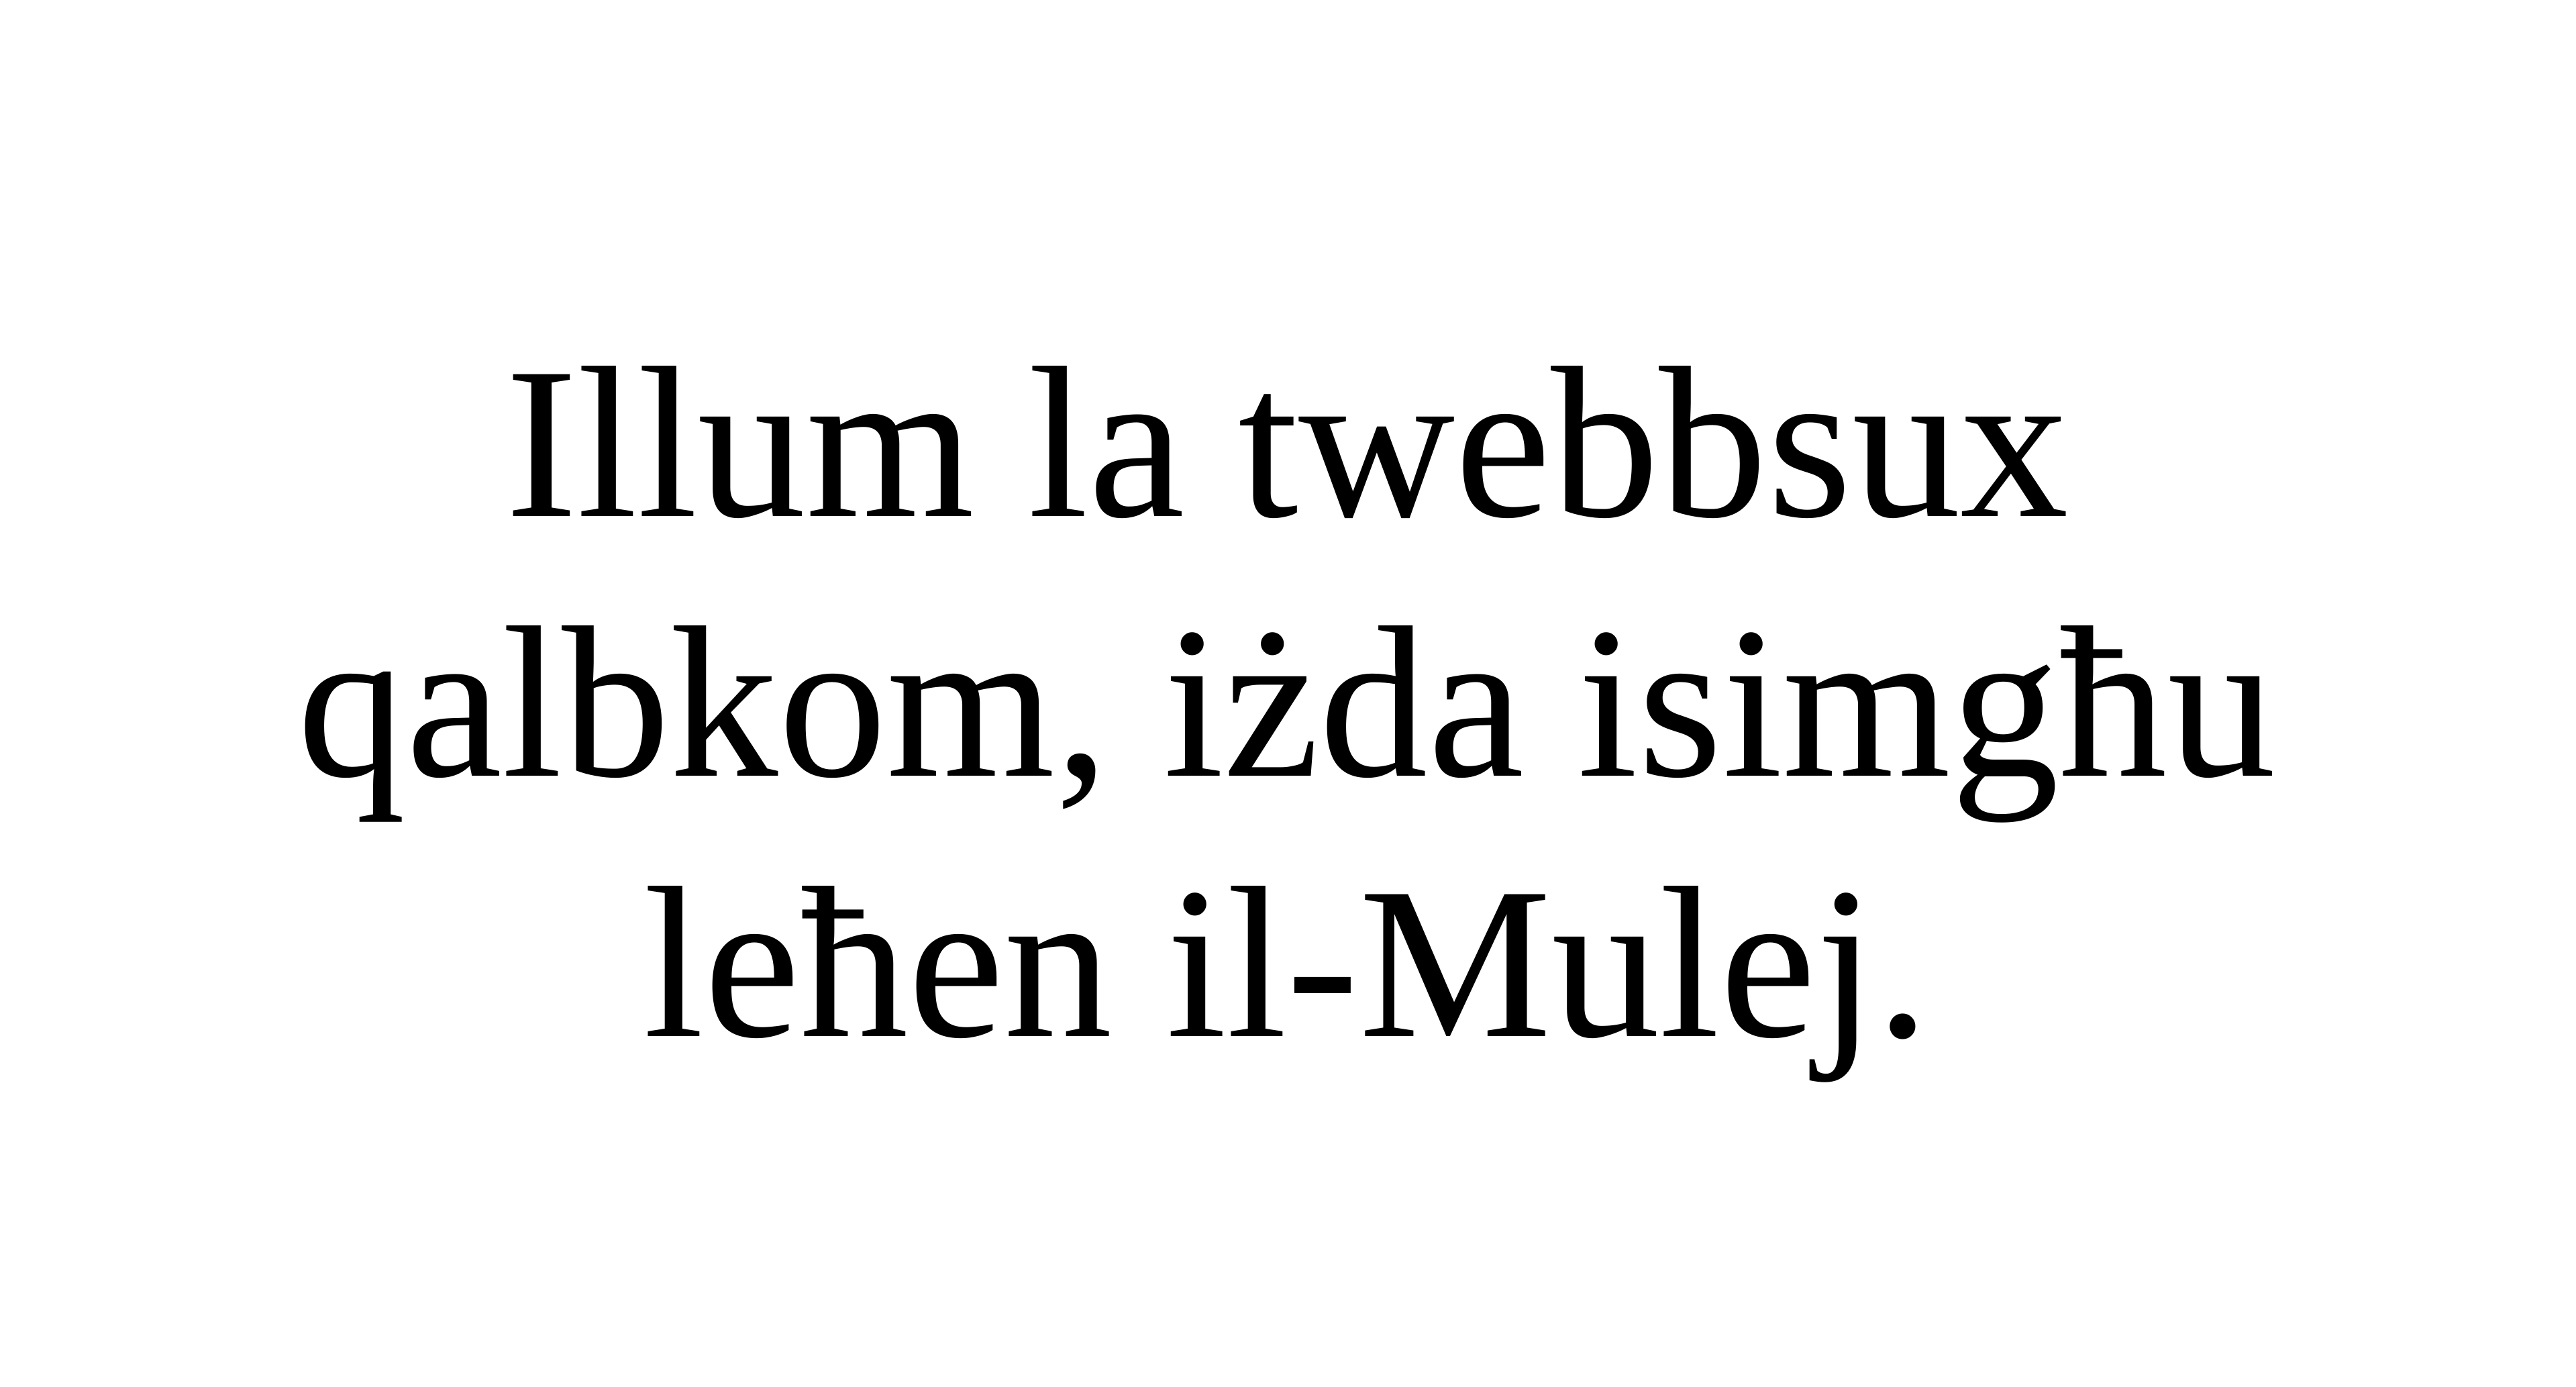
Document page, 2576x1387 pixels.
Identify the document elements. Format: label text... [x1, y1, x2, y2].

text_box Illum la twebbsux qalbkom, iżda isimgħu leħen il-Mulej. [214, 294, 2361, 1085]
